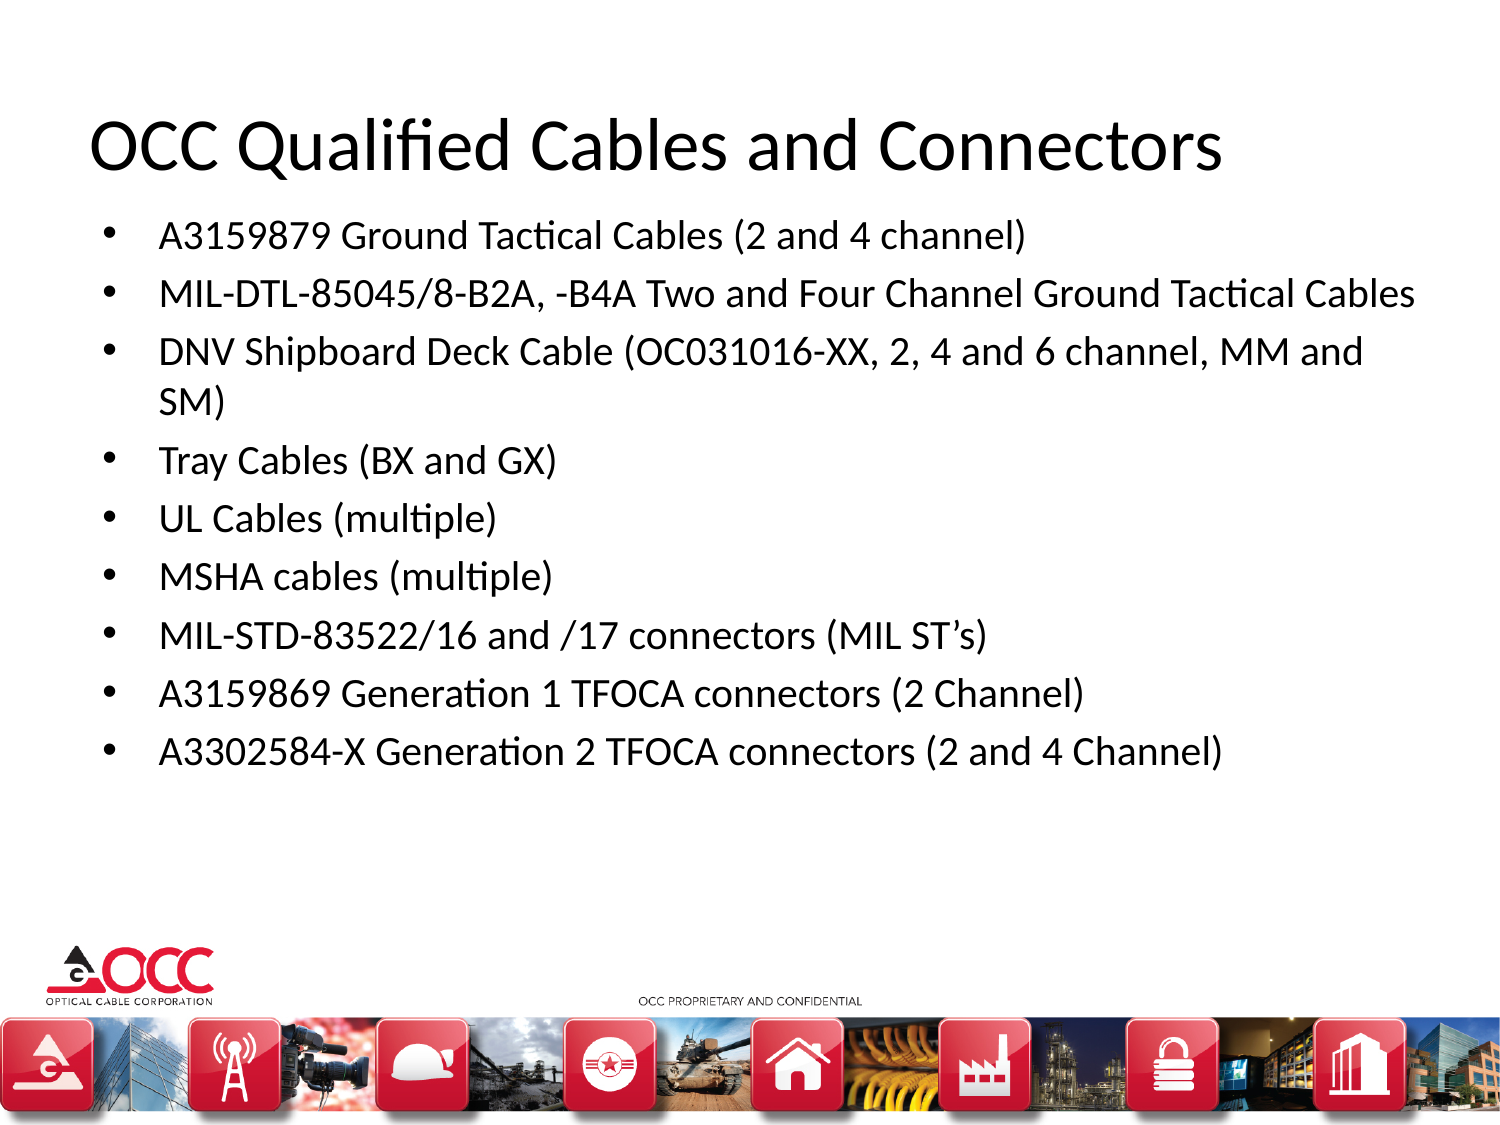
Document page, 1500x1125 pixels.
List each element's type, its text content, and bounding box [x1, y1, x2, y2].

list A3159879 Ground Tactical Cables (2 and 4 channel) MIL-DTL-85045/8-B2A, -B4A Two and Four Channel Ground Tactical Cables DNV Shipboard Deck Cable (OC031016-XX, 2, 4 and 6 channel, MM and SM) Tray Cables (BX and GX) UL Cables (multiple) MSHA cables (multiple) MIL-STD-83522/16 and /17 connectors (MIL ST’s) A3159869 Generation 1 TFOCA connectors (2 Channel) A3302584-X Generation 2 TFOCA connectors (2 and 4 Channel) [87, 200, 1438, 913]
title OCC Qualified Cables and Connectors [75, 87, 1425, 238]
picture [0, 0, 1500, 1125]
